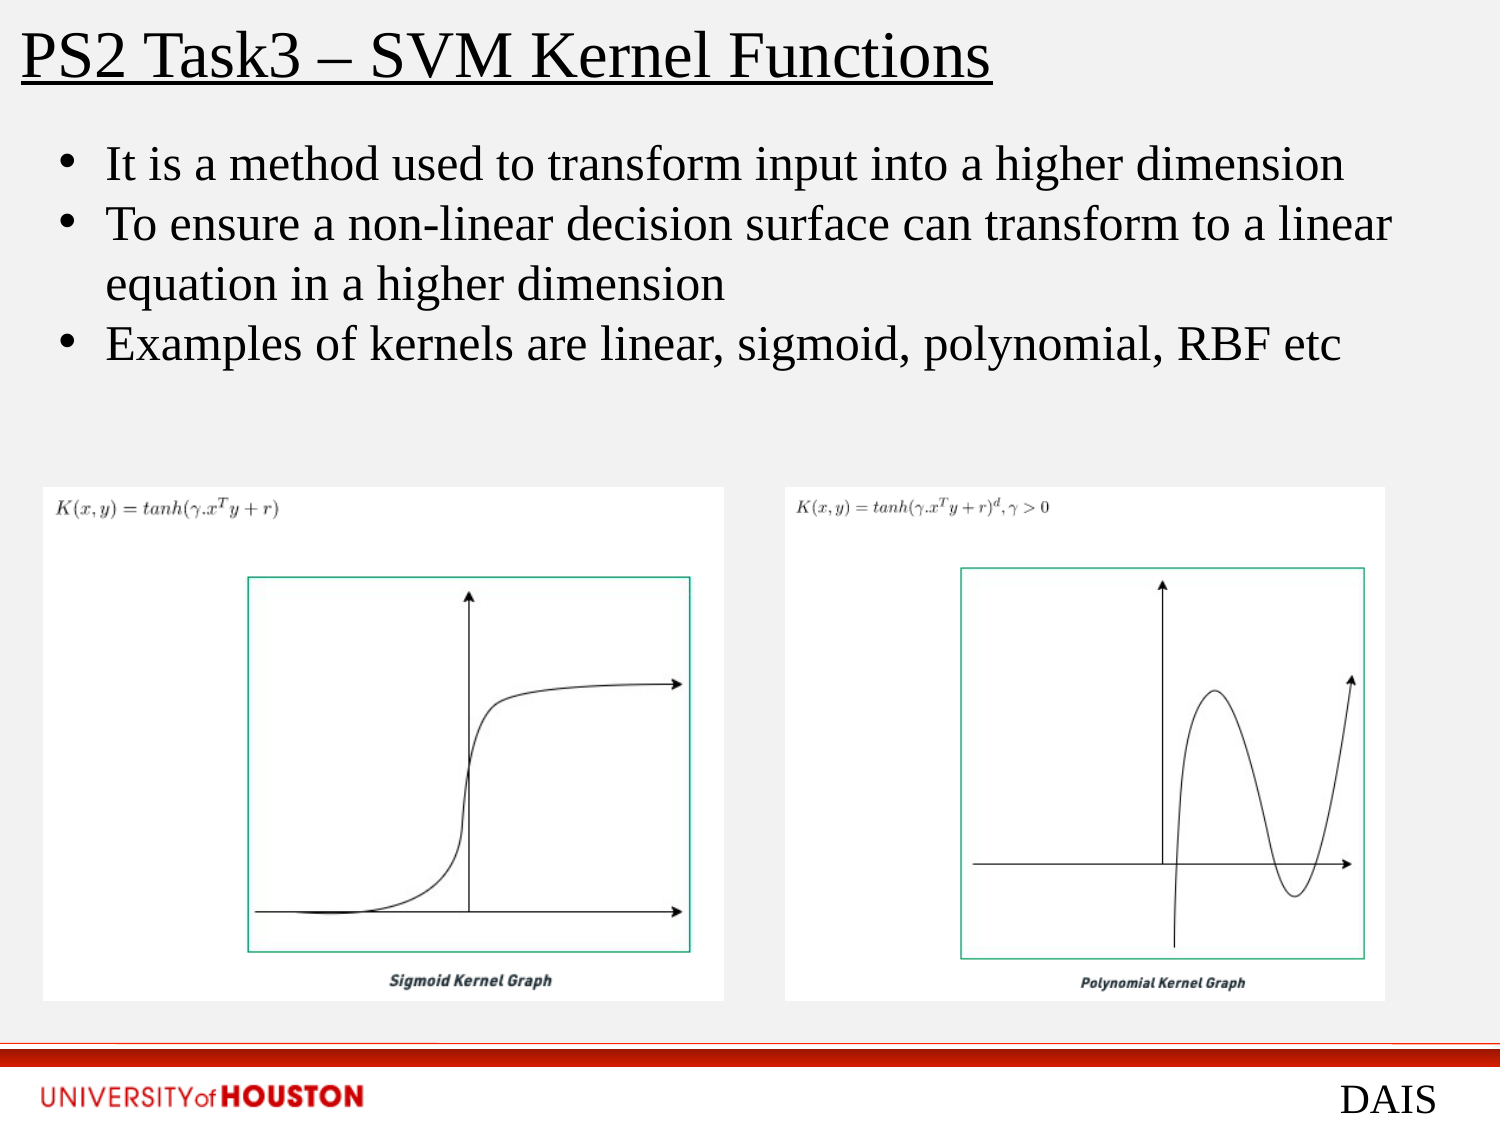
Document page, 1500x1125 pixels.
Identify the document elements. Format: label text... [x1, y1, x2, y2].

picture [43, 487, 724, 1001]
text_box DAIS [1324, 1064, 1475, 1125]
text_box It is a method used to transform input into a higher dimension To ensure a non-linear decision surface can transform to a linear equation in a higher dimension Examples of kernels are linear, sigmoid, polynomial, RBF etc [43, 123, 1457, 378]
title PS2 Task3 – SVM Kernel Functions [5, 0, 1431, 101]
picture [785, 487, 1385, 1001]
picture [23, 1075, 385, 1116]
